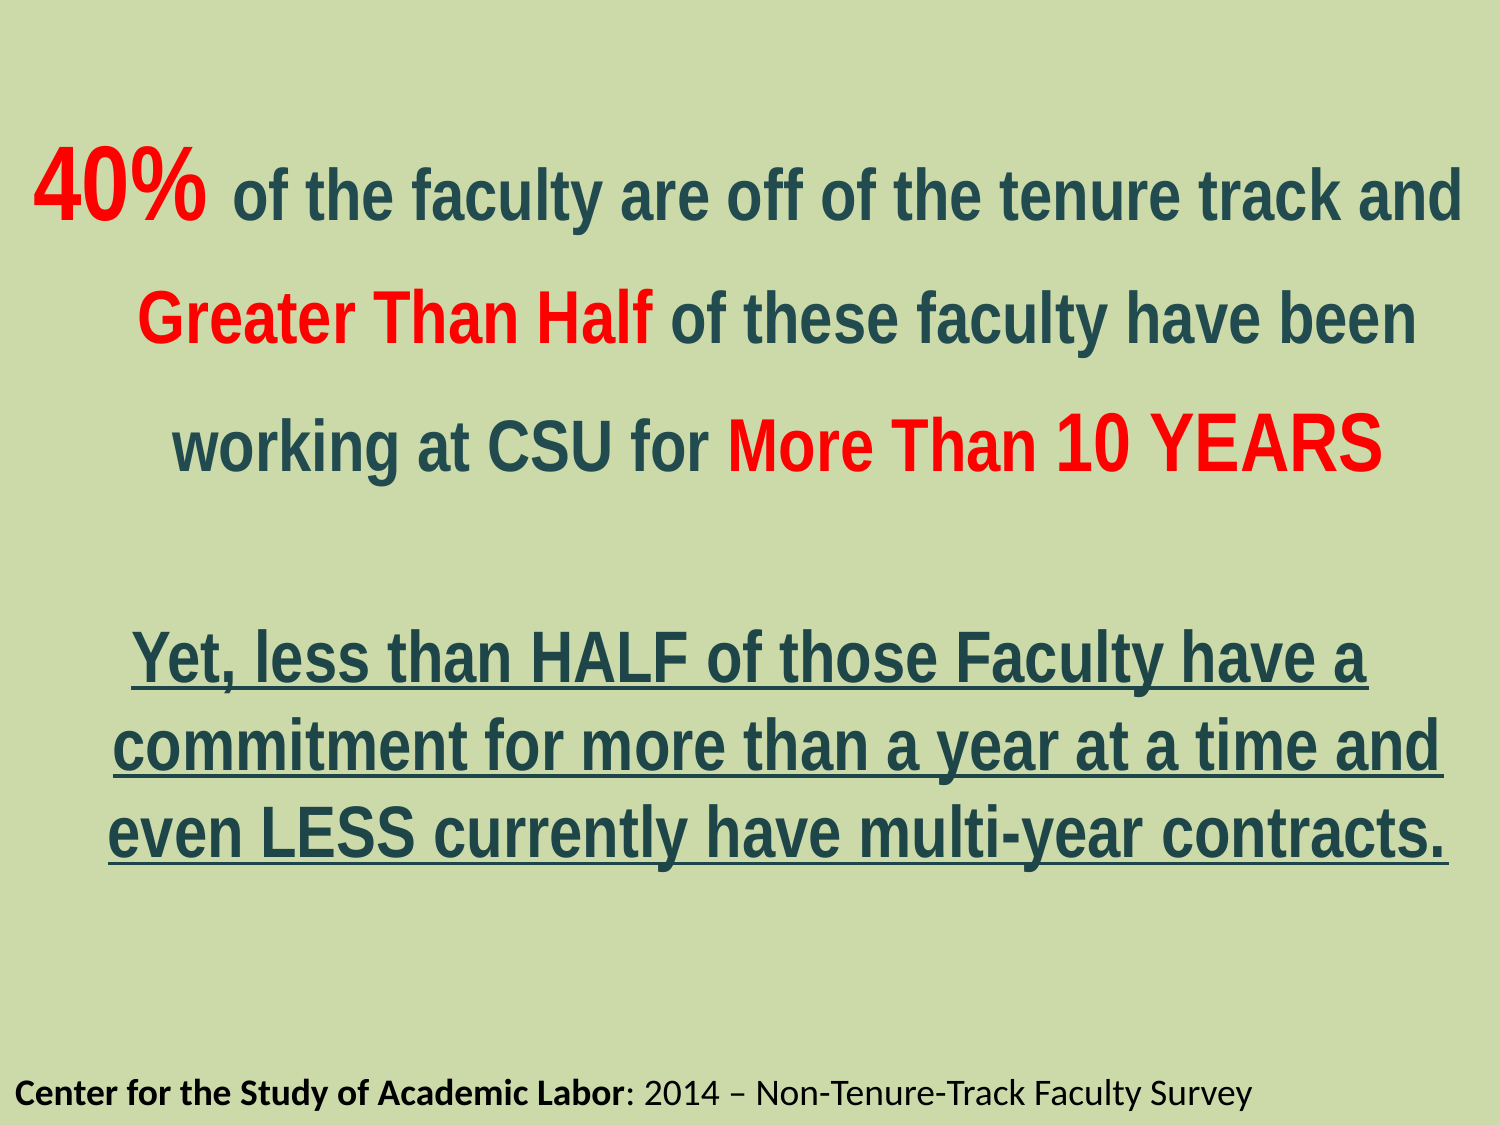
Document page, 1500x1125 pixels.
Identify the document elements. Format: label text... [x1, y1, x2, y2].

list 40% of the faculty are off of the tenure track and Greater Than Half of these faculty have been working at CSU for More Than 10 YEARS Yet, less than HALF of those Faculty have a commitment for more than a year at a time and even LESS currently have multi-year contracts. [12, 68, 1488, 1024]
text_box Center for the Study of Academic Labor: 2014 – Non-Tenure-Track Faculty Survey [0, 1024, 1500, 1112]
